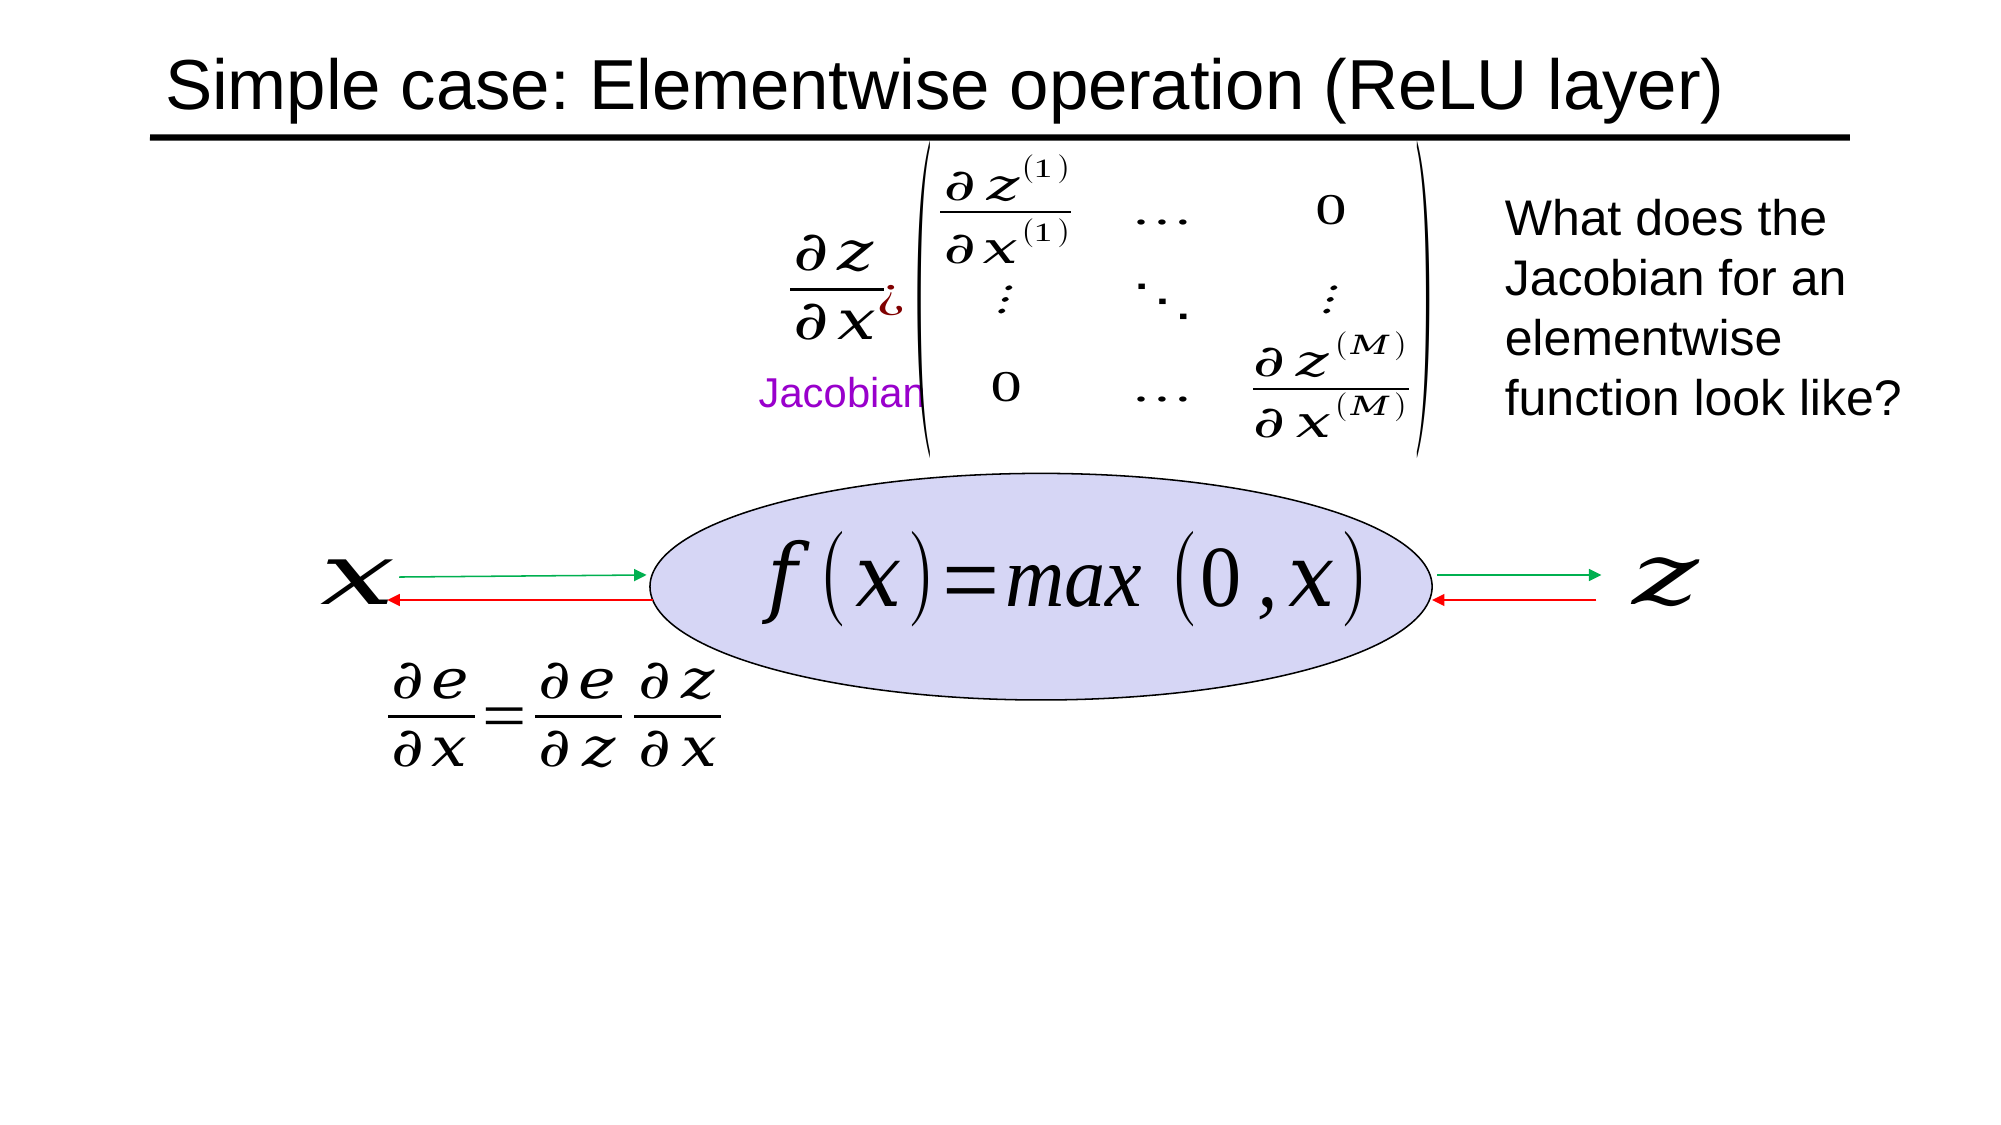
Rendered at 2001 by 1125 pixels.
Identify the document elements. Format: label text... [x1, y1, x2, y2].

text_box What does the Jacobian for an elementwise function look like? [1489, 178, 1996, 434]
title Simple case: Elementwise operation (ReLU layer) [149, 12, 1851, 151]
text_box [399, 574, 647, 578]
text_box [649, 473, 1433, 700]
